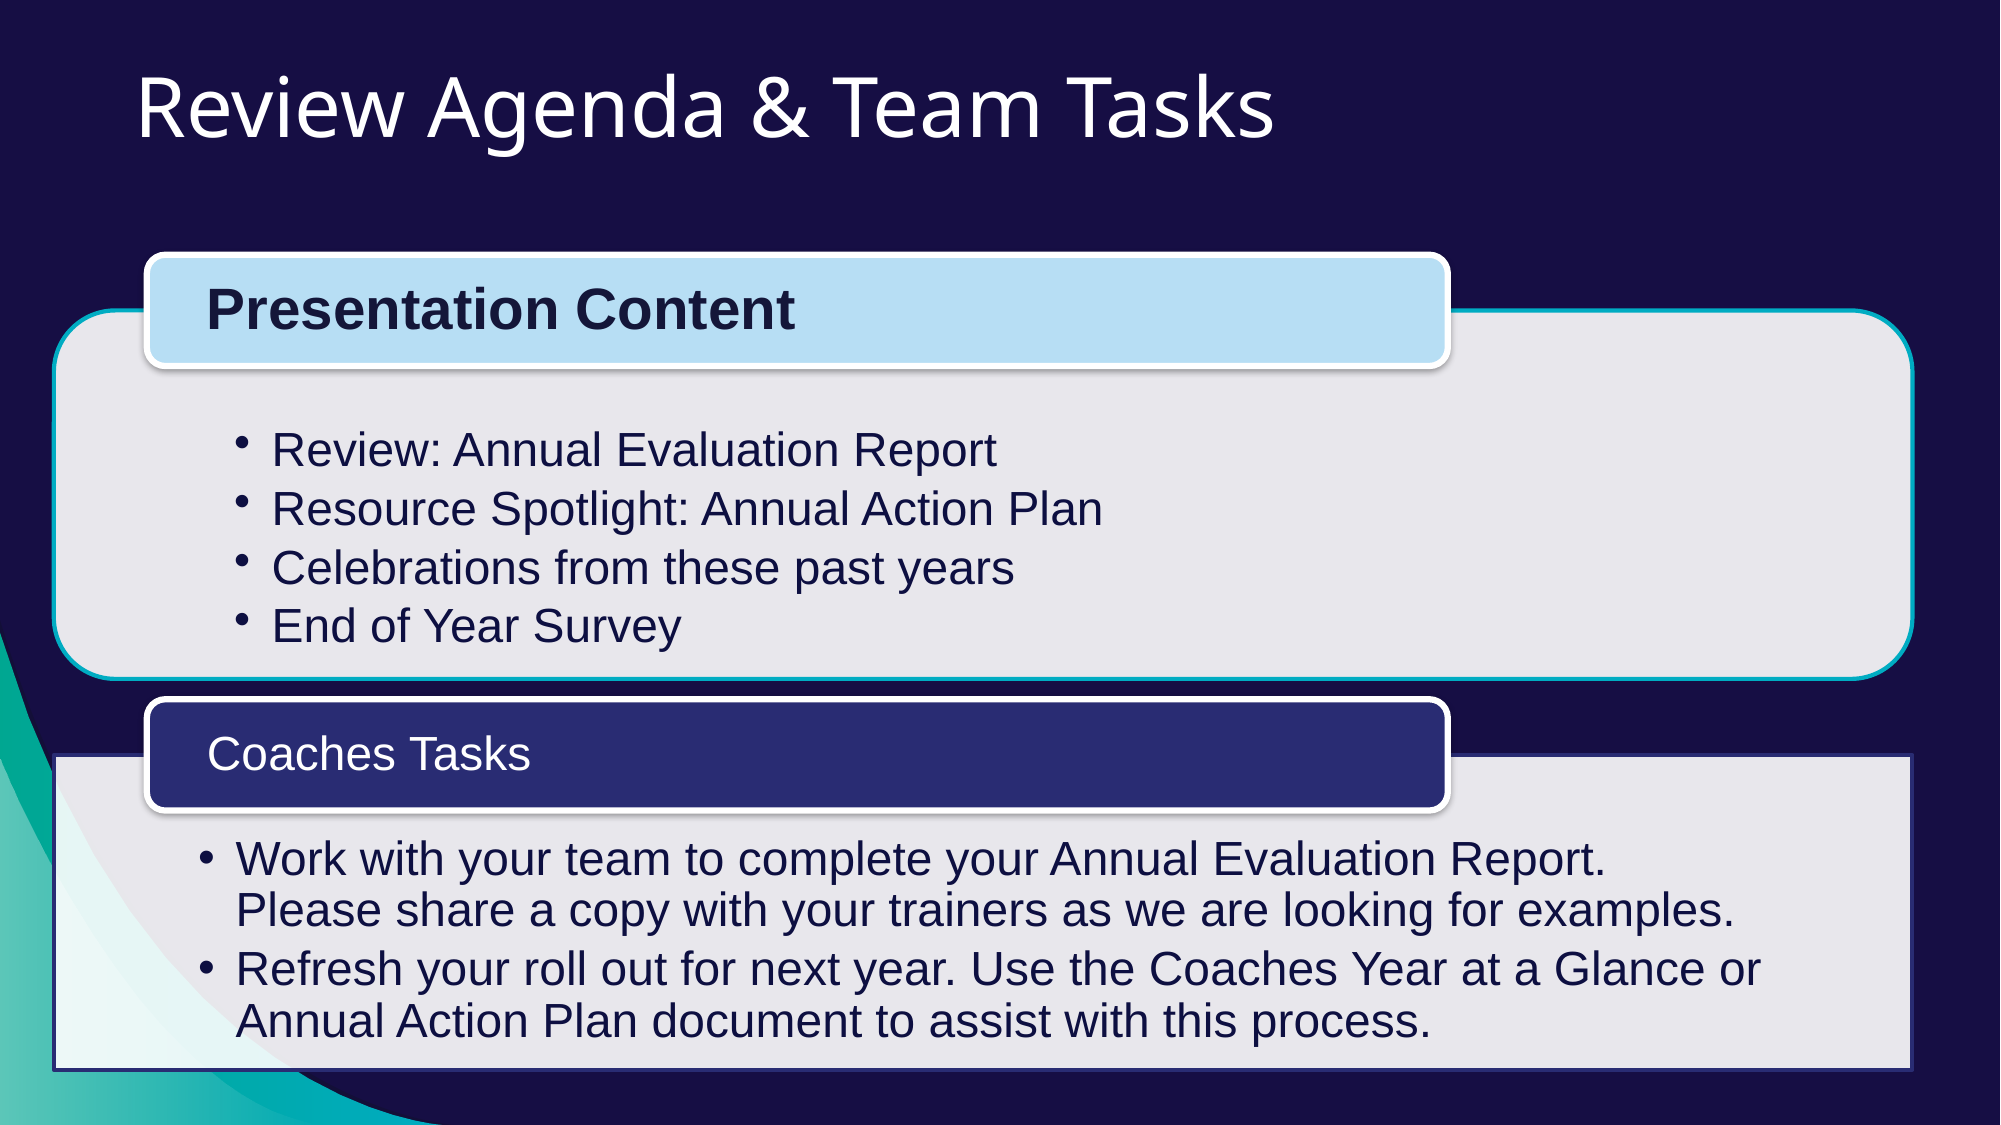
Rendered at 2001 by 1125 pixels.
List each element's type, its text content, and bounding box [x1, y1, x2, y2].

title Review Agenda & Team Tasks [119, 39, 1658, 178]
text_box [53, 215, 1913, 1110]
